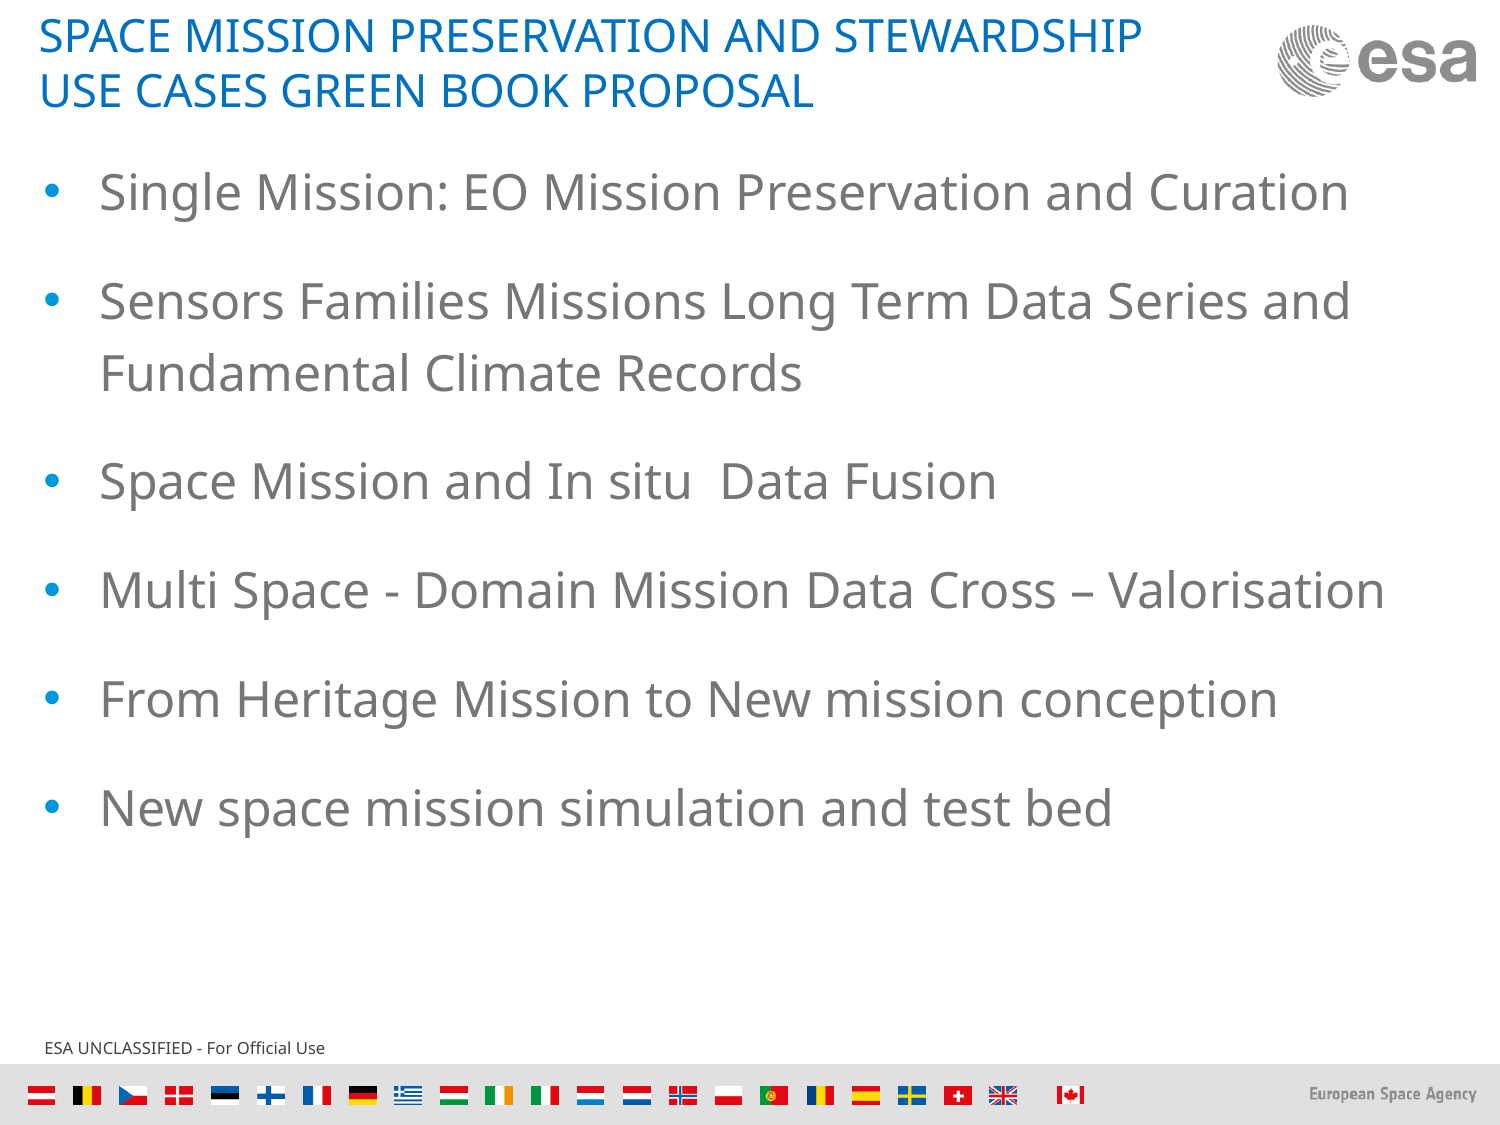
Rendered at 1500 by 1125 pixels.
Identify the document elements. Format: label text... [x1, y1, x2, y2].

title SPACE MISSION PRESERVATION AND STEWARDSHIP USE CASES GREEN BOOK PROPOSAL [23, 0, 1201, 153]
picture [0, 1064, 1500, 1125]
list Single Mission: EO Mission Preservation and Curation Sensors Families Missions Long Term Data Series and Fundamental Climate Records Space Mission and In situ Data Fusion Multi Space - Domain Mission Data Cross – Valorisation From Heritage Mission to New mission conception New space mission simulation and test bed [28, 141, 1464, 1018]
picture [1277, 25, 1477, 109]
